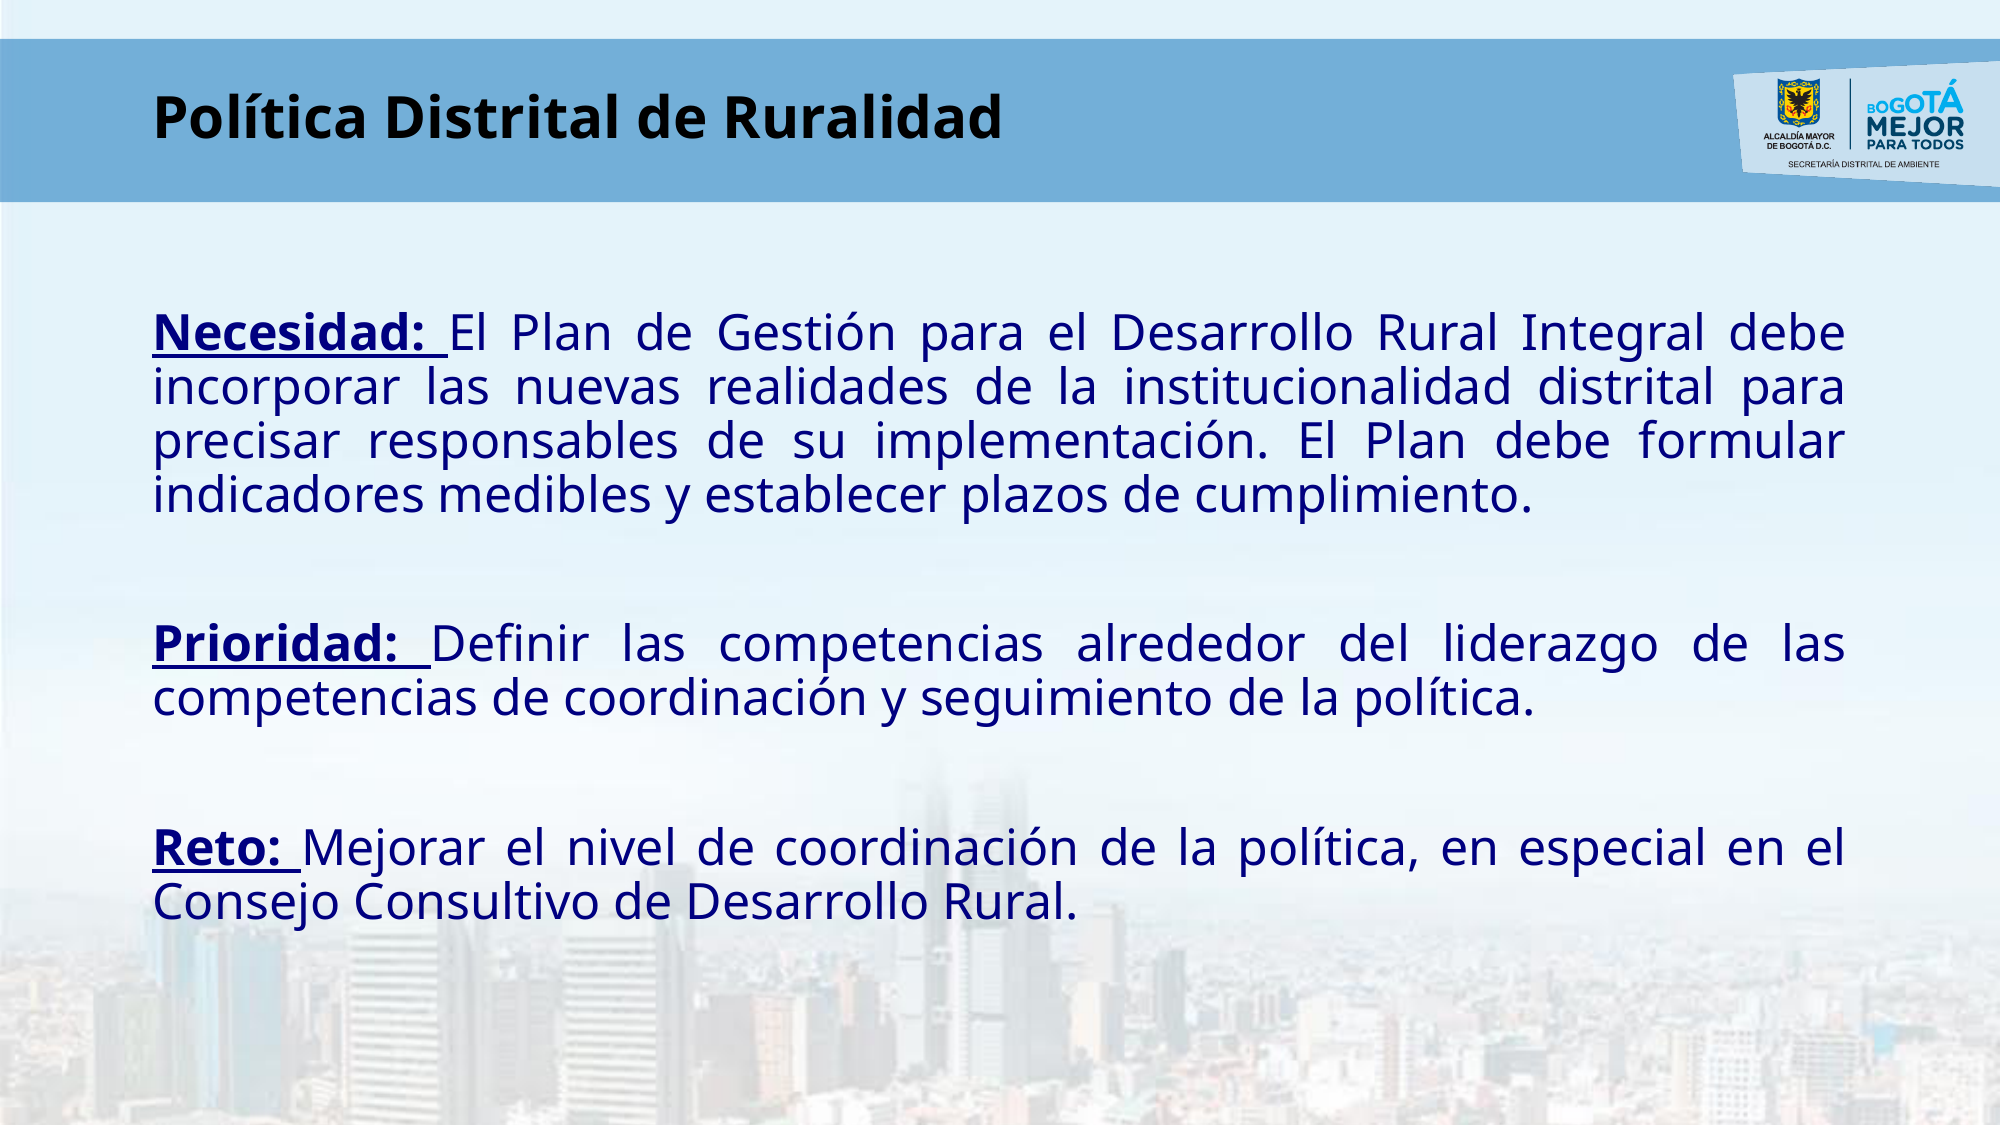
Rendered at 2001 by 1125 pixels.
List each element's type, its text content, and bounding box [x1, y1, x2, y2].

picture [0, 0, 2000, 1125]
list Necesidad: El Plan de Gestión para el Desarrollo Rural Integral debe incorporar las nuevas realidades de la institucionalidad distrital para precisar responsables de su implementación. El Plan debe formular indicadores medibles y establecer plazos de cumplimiento. Prioridad: Definir las competencias alrededor del liderazgo de las competencias de coordinación y seguimiento de la política. Reto: Mejorar el nivel de coordinación de la política, en especial en el Consejo Consultivo de Desarrollo Rural. [137, 299, 1863, 1014]
title Política Distrital de Ruralidad [137, 59, 1863, 179]
